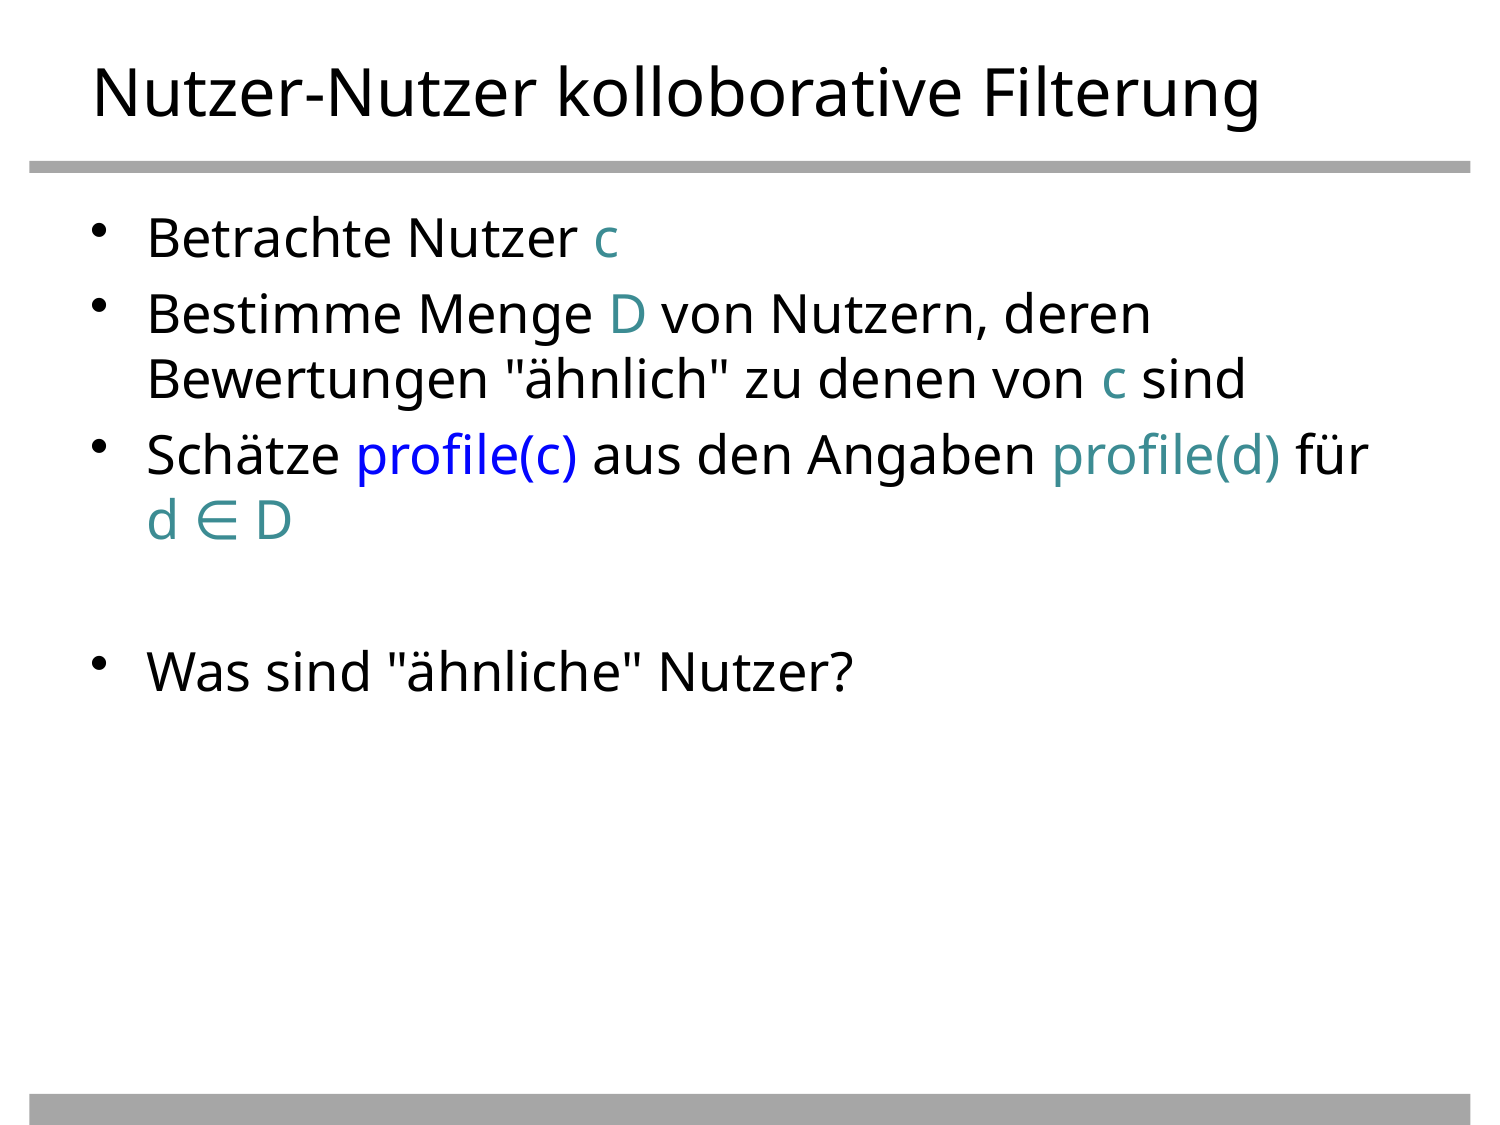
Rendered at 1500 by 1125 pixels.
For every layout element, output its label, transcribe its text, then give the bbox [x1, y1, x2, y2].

title Nutzer-Nutzer kolloborative Filterung [76, 42, 1427, 126]
list Betrachte Nutzer c Bestimme Menge D von Nutzern, deren Bewertungen "ähnlich" zu denen von c sind Schätze profile(c) aus den Angaben profile(d) für d ∈ D Was sind "ähnliche" Nutzer? [75, 196, 1425, 1012]
